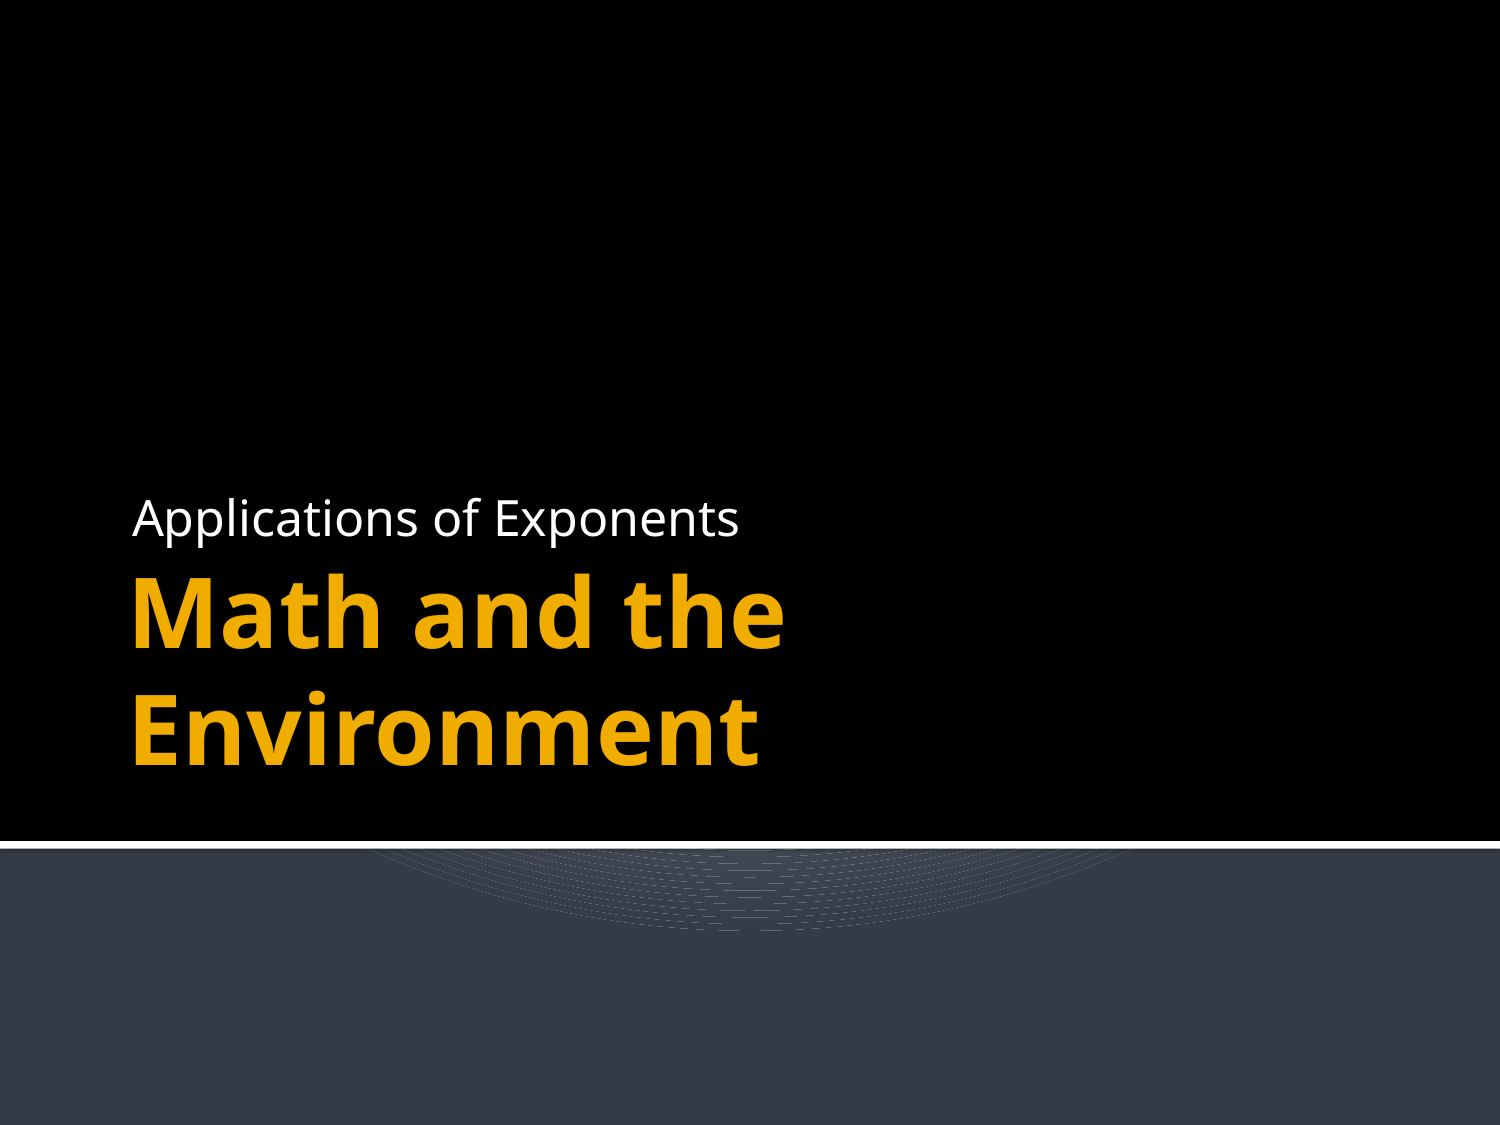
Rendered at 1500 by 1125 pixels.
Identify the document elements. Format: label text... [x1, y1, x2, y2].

title Math and the Environment [112, 550, 1438, 825]
subtitle Applications of Exponents [112, 299, 1438, 546]
